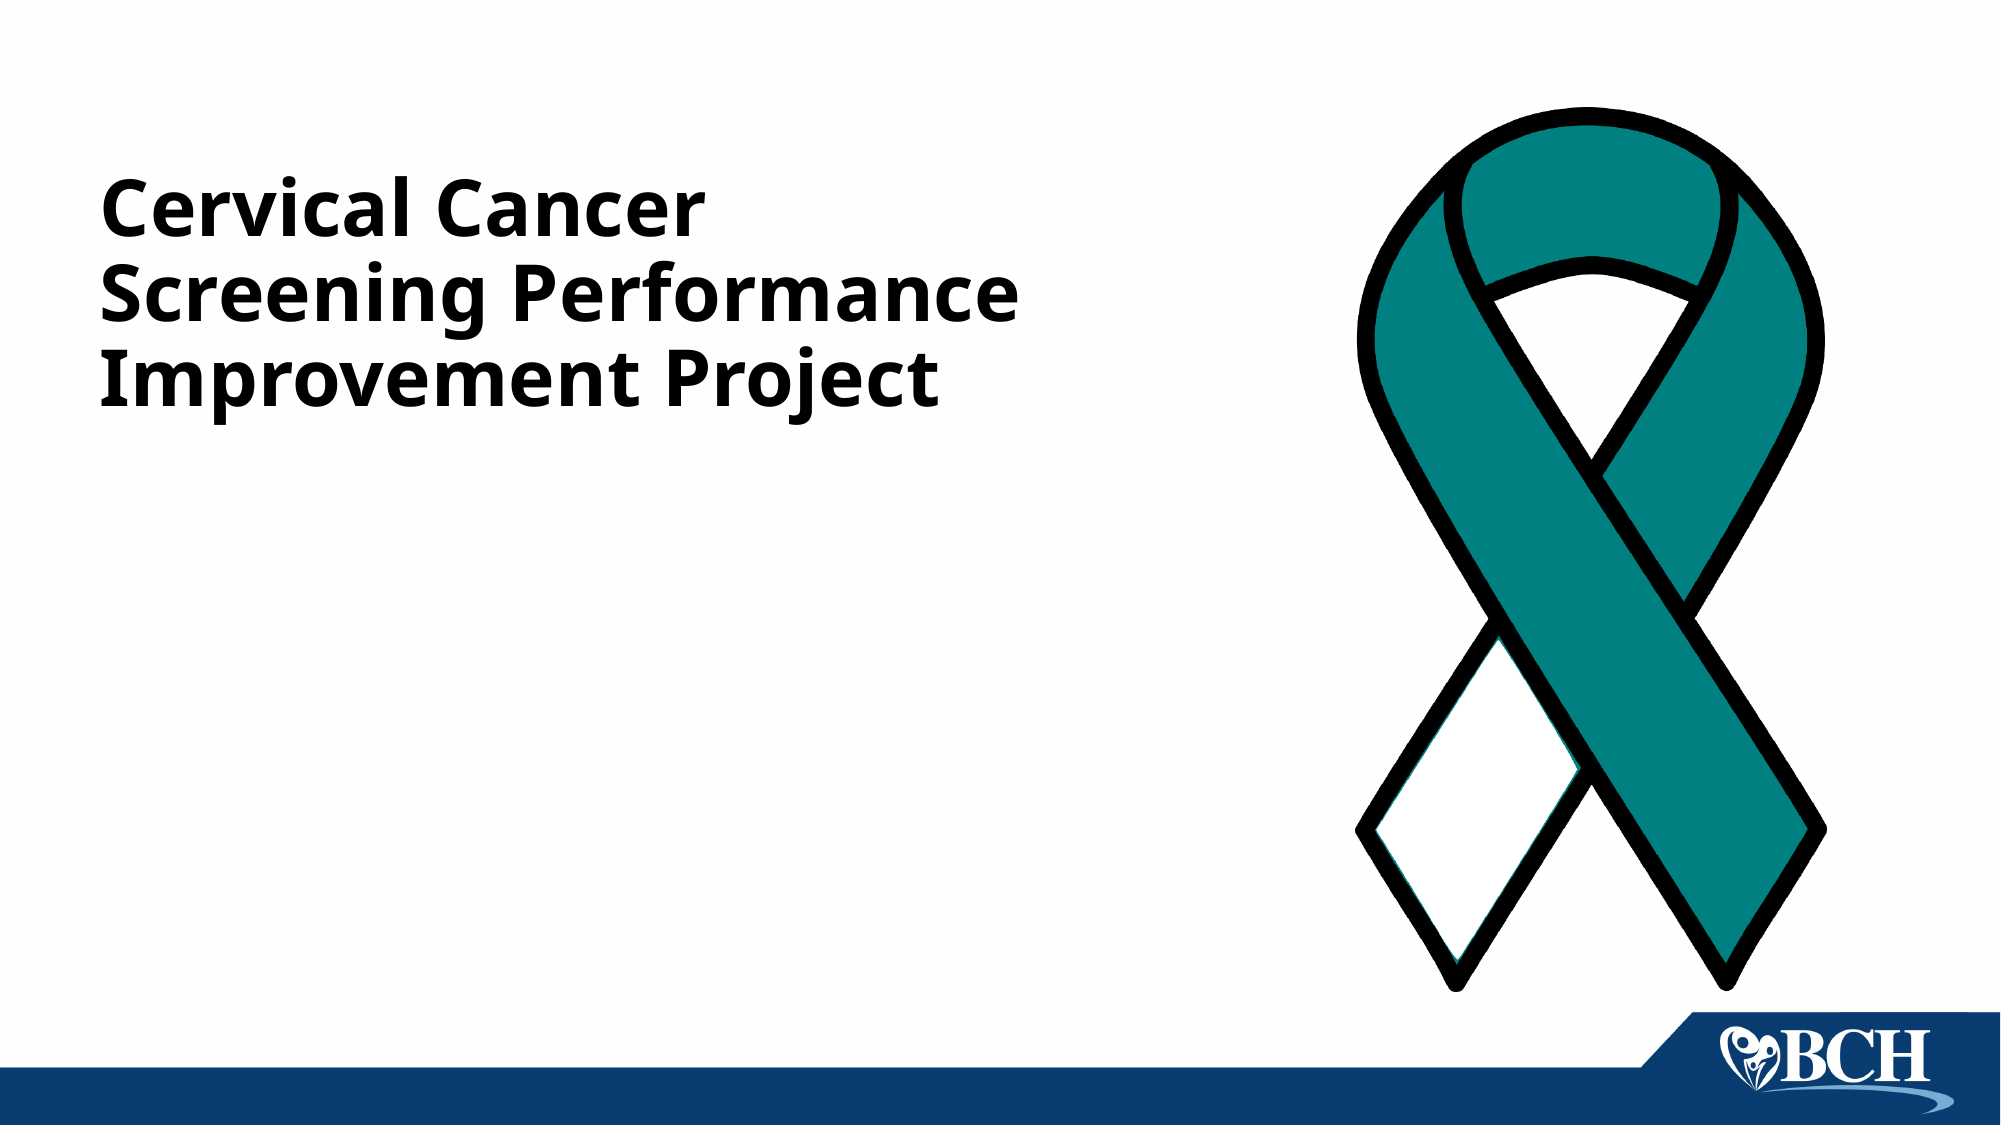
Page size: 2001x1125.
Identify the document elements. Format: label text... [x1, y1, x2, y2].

title Cervical Cancer Screening Performance Improvement Project [84, 160, 1089, 544]
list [1355, 107, 1827, 992]
picture [0, 0, 2001, 1125]
